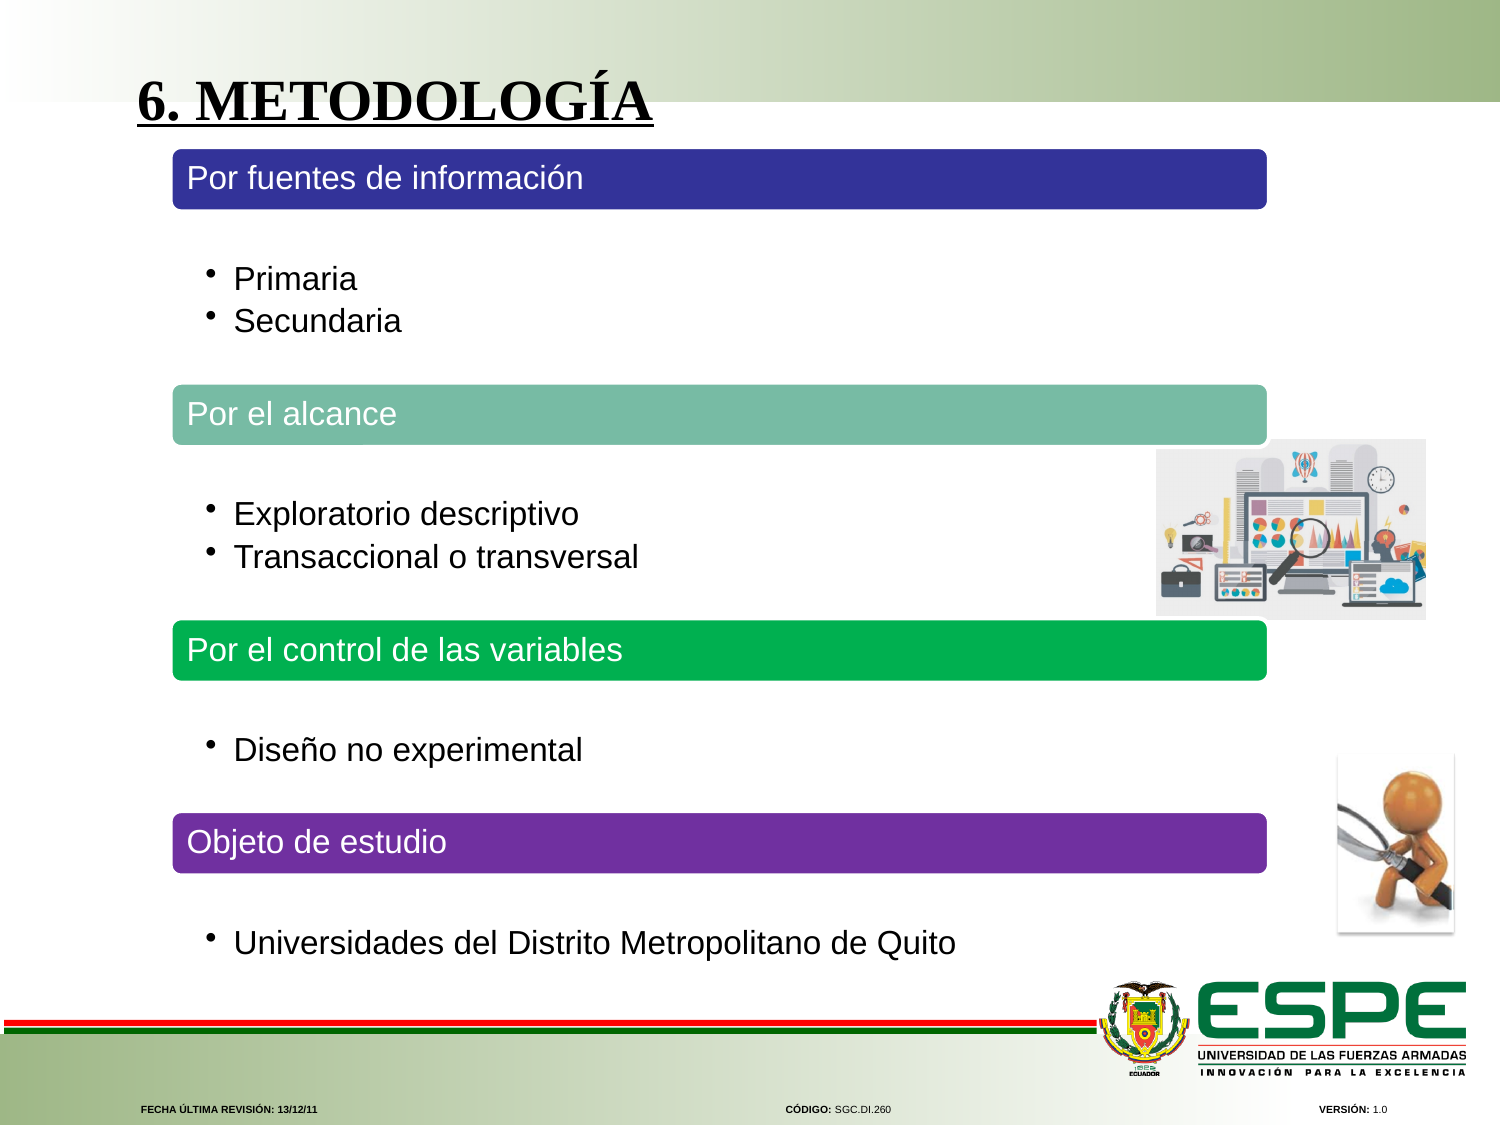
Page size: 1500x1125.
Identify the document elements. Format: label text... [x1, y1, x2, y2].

slide_number VERSIÓN: 1.0 [1281, 1092, 1425, 1125]
picture [1099, 981, 1466, 1076]
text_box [170, 145, 1270, 961]
picture [1332, 750, 1459, 941]
picture [1270, 439, 1427, 620]
text_box 6. METODOLOGÍA [0, 54, 845, 140]
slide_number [63, 1091, 396, 1125]
footer CÓDIGO: SGC.DI.260 [719, 1092, 958, 1125]
